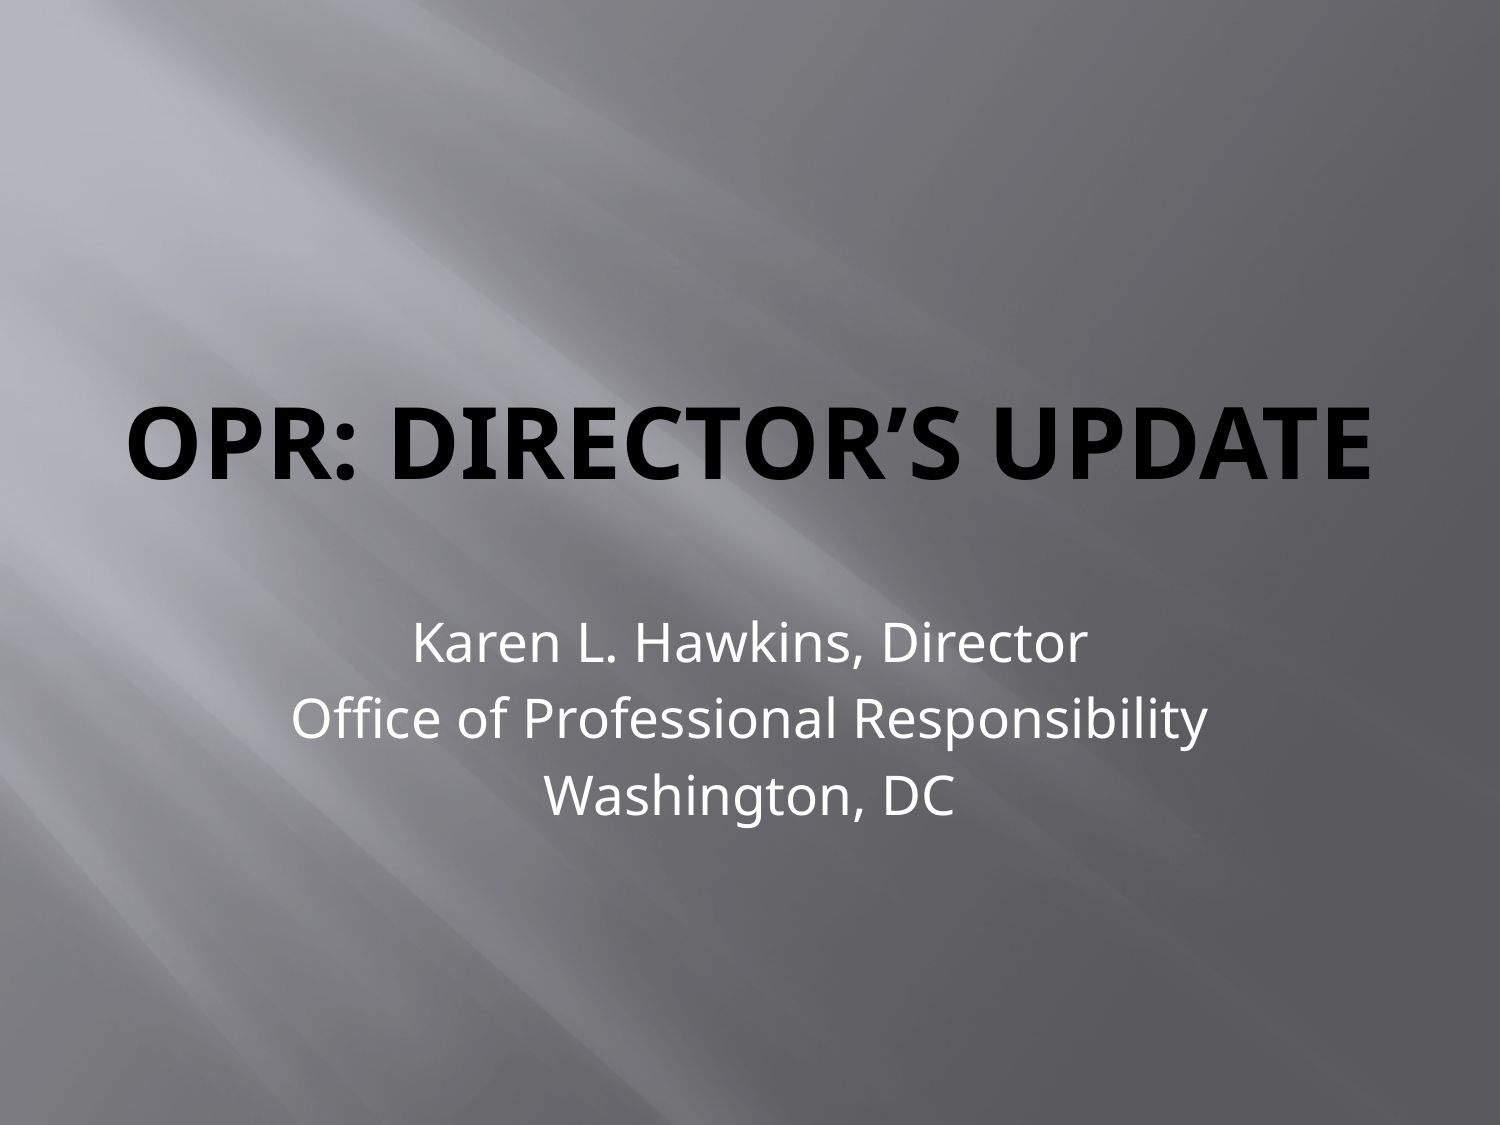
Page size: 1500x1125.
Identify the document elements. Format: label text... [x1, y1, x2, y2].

subtitle Karen L. Hawkins, Director Office of Professional Responsibility Washington, DC [225, 600, 1275, 834]
title OPR: DIRECTOR’S UPDATE [112, 162, 1388, 500]
